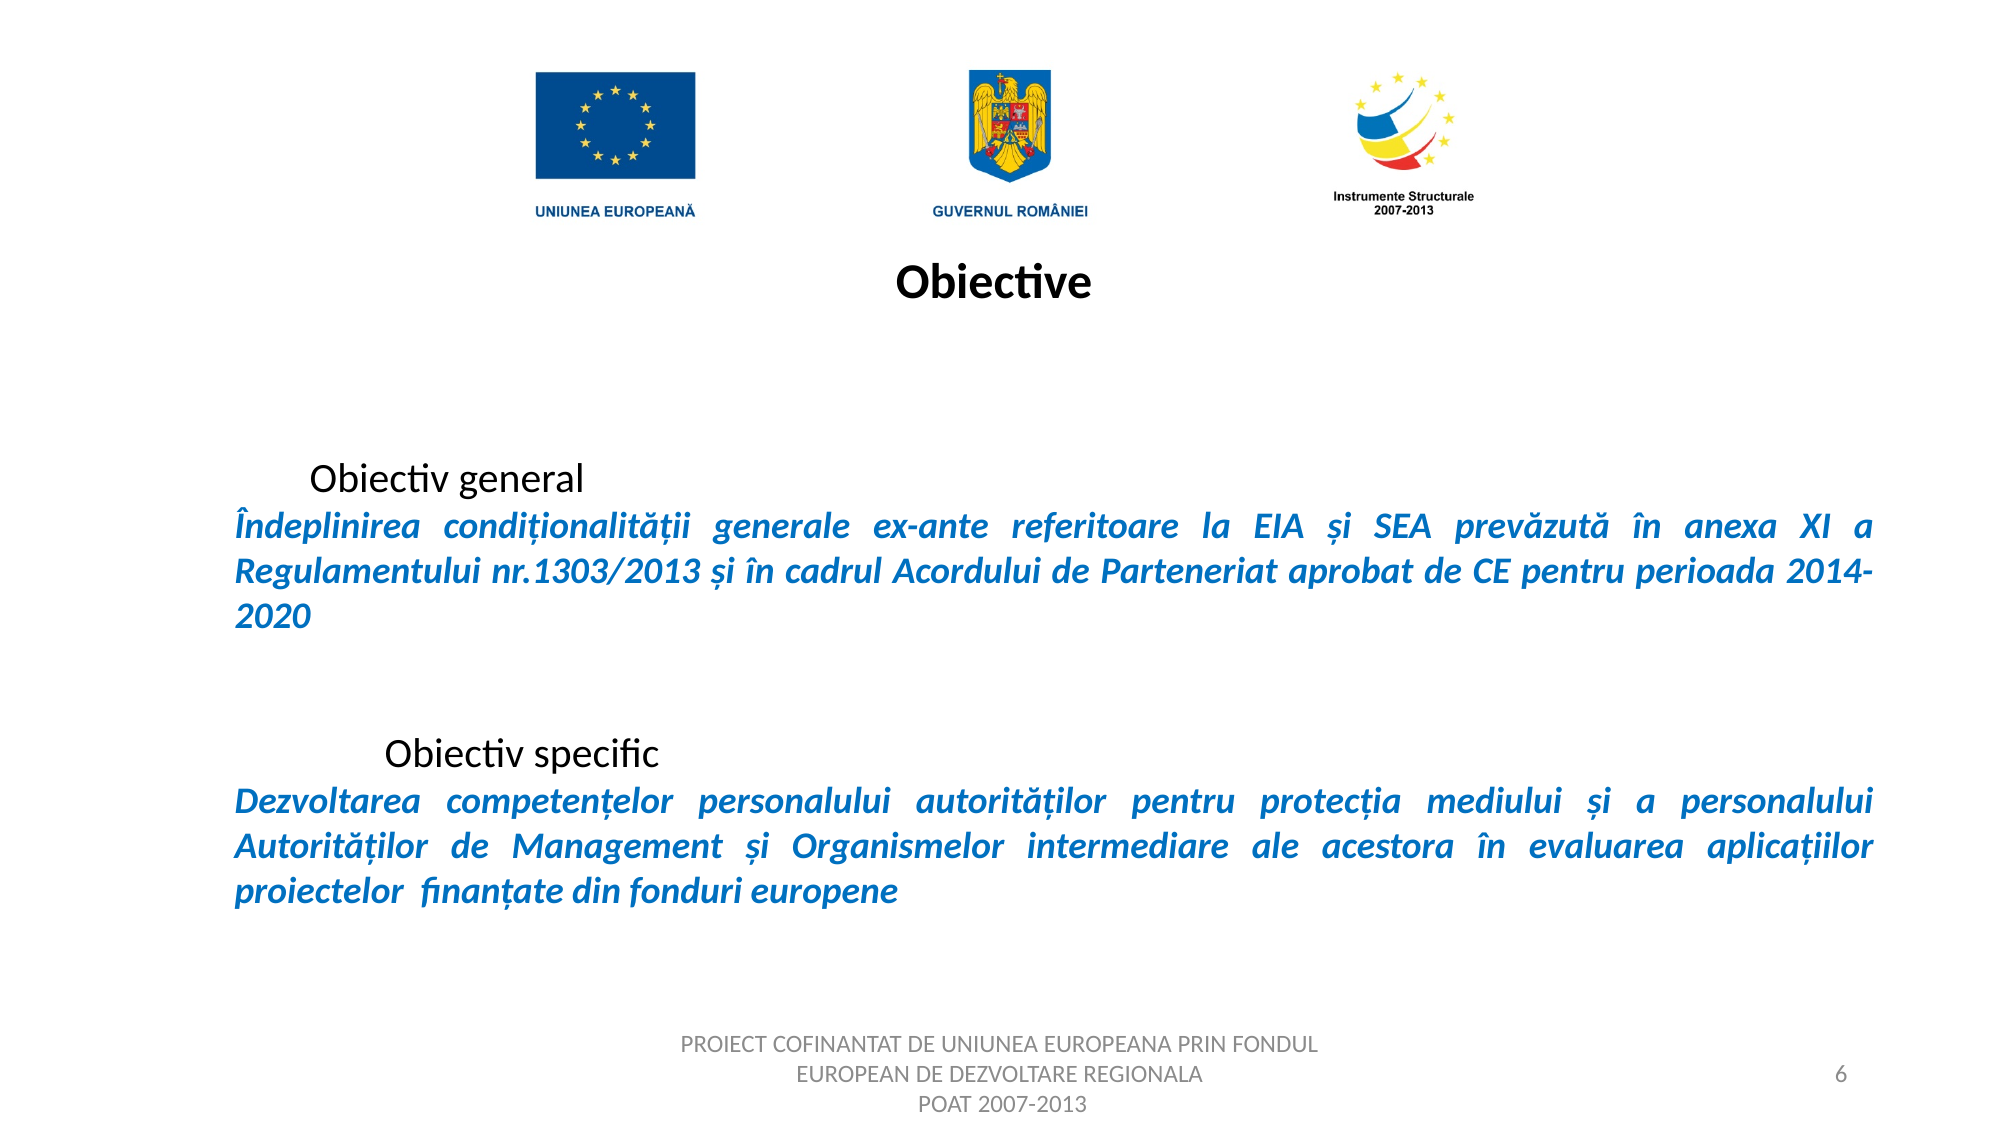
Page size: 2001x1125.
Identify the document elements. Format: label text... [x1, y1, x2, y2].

text_box Obiectiv general Îndeplinirea condiționalității generale ex-ante referitoare la EIA și SEA prevăzută în anexa XI a Regulamentului nr.1303/2013 și în cadrul Acordului de Parteneriat aprobat de CE pentru perioada 2014-2020 Obiectiv specific Dezvoltarea competențelor personalului autorităților pentru protecția mediului și a personalului Autorităților de Management și Organismelor intermediare ale acestora în evaluarea aplicațiilor proiectelor finanțate din fonduri europene [144, 433, 1891, 1009]
slide_number 6 [1412, 1042, 1863, 1103]
subtitle Obiective [244, 248, 1745, 381]
picture [508, 60, 1492, 236]
footer PROIECT COFINANTAT DE UNIUNEA EUROPEANA PRIN FONDUL EUROPEAN DE DEZVOLTARE REGIONALA POAT 2007-2013 [662, 1042, 1338, 1103]
